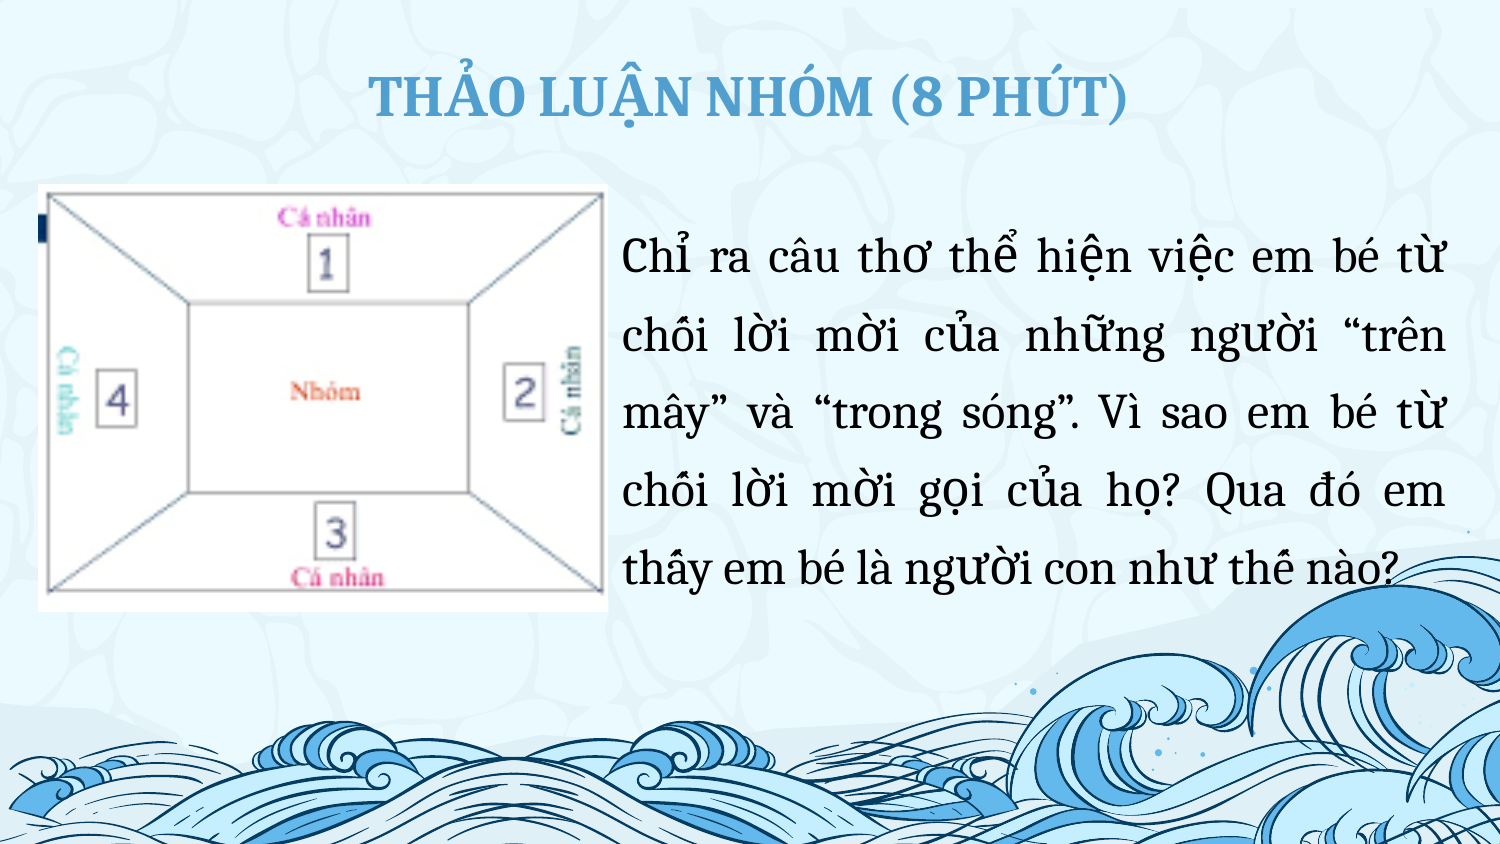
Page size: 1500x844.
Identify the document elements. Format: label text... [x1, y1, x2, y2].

text_box Chỉ ra câu thơ thể hiện việc em bé từ chối lời mời của những người “trên mây” và “trong sóng”. Vì sao em bé từ chối lời mời gọi của họ? Qua đó em thấy em bé là người con như thế nào? [613, 197, 1462, 603]
text_box THẢO LUẬN NHÓM (8 PHÚT) [275, 51, 1225, 135]
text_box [38, 184, 608, 612]
